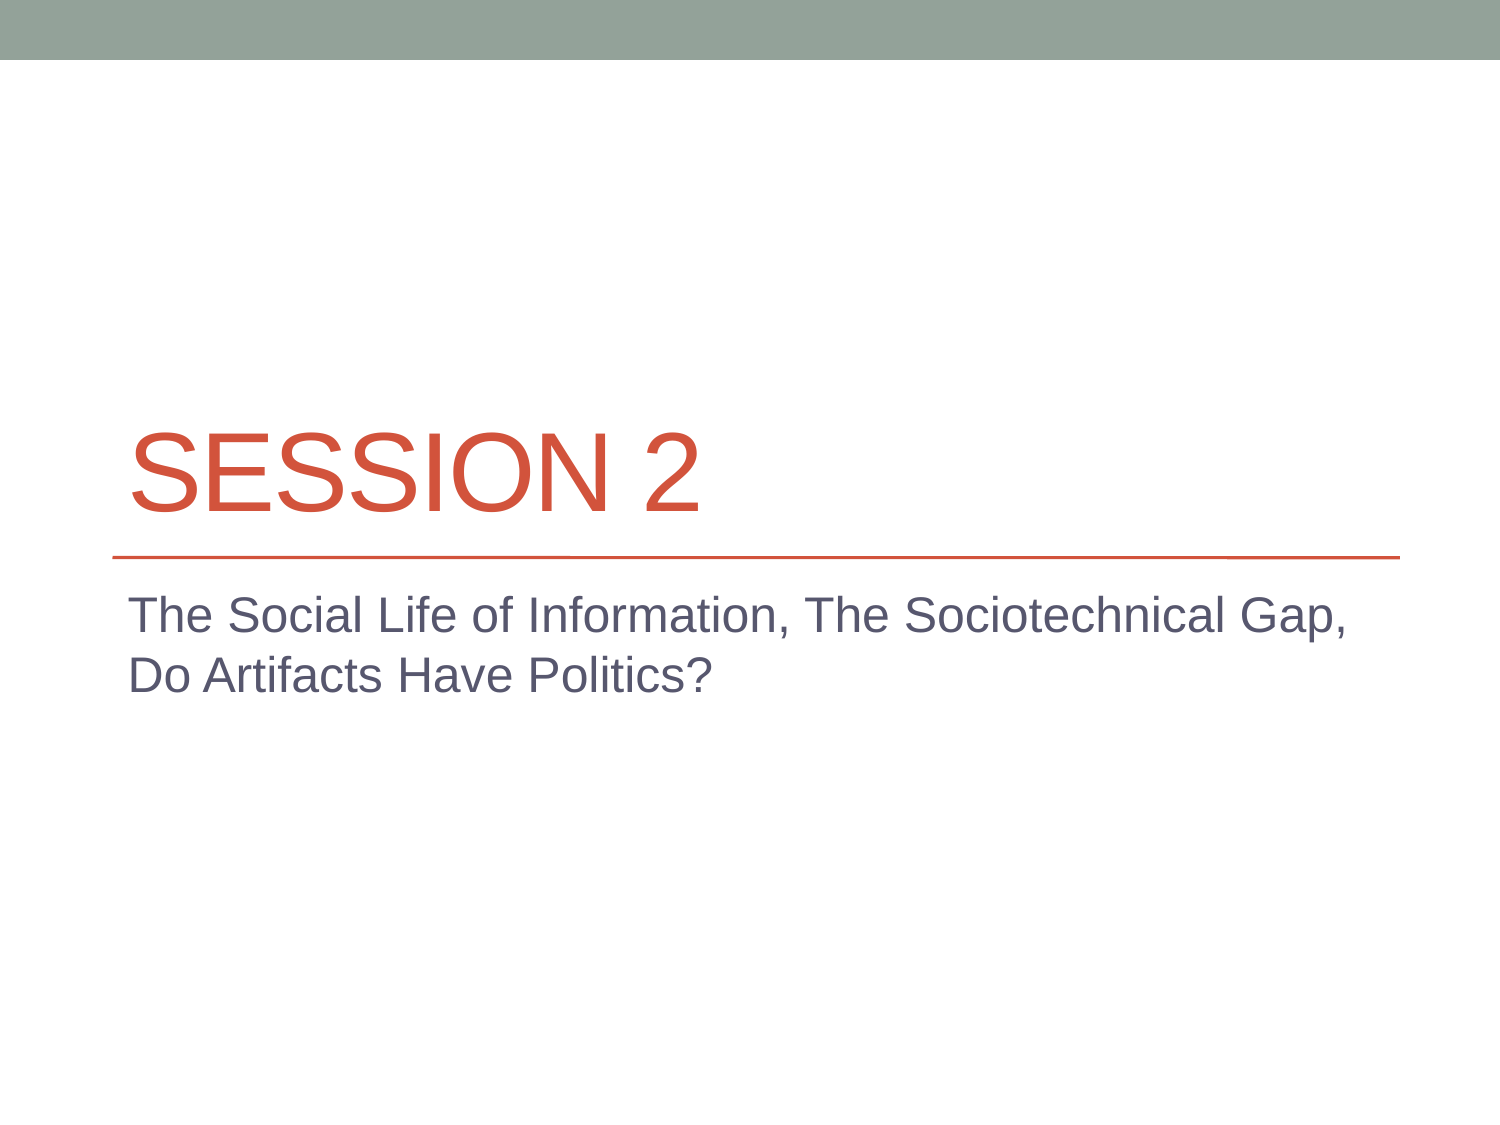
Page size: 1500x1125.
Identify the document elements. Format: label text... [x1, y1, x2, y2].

subtitle The Social Life of Information, The Sociotechnical Gap, Do Artifacts Have Politics? [112, 575, 1400, 863]
title Session 2 [112, 224, 1400, 542]
